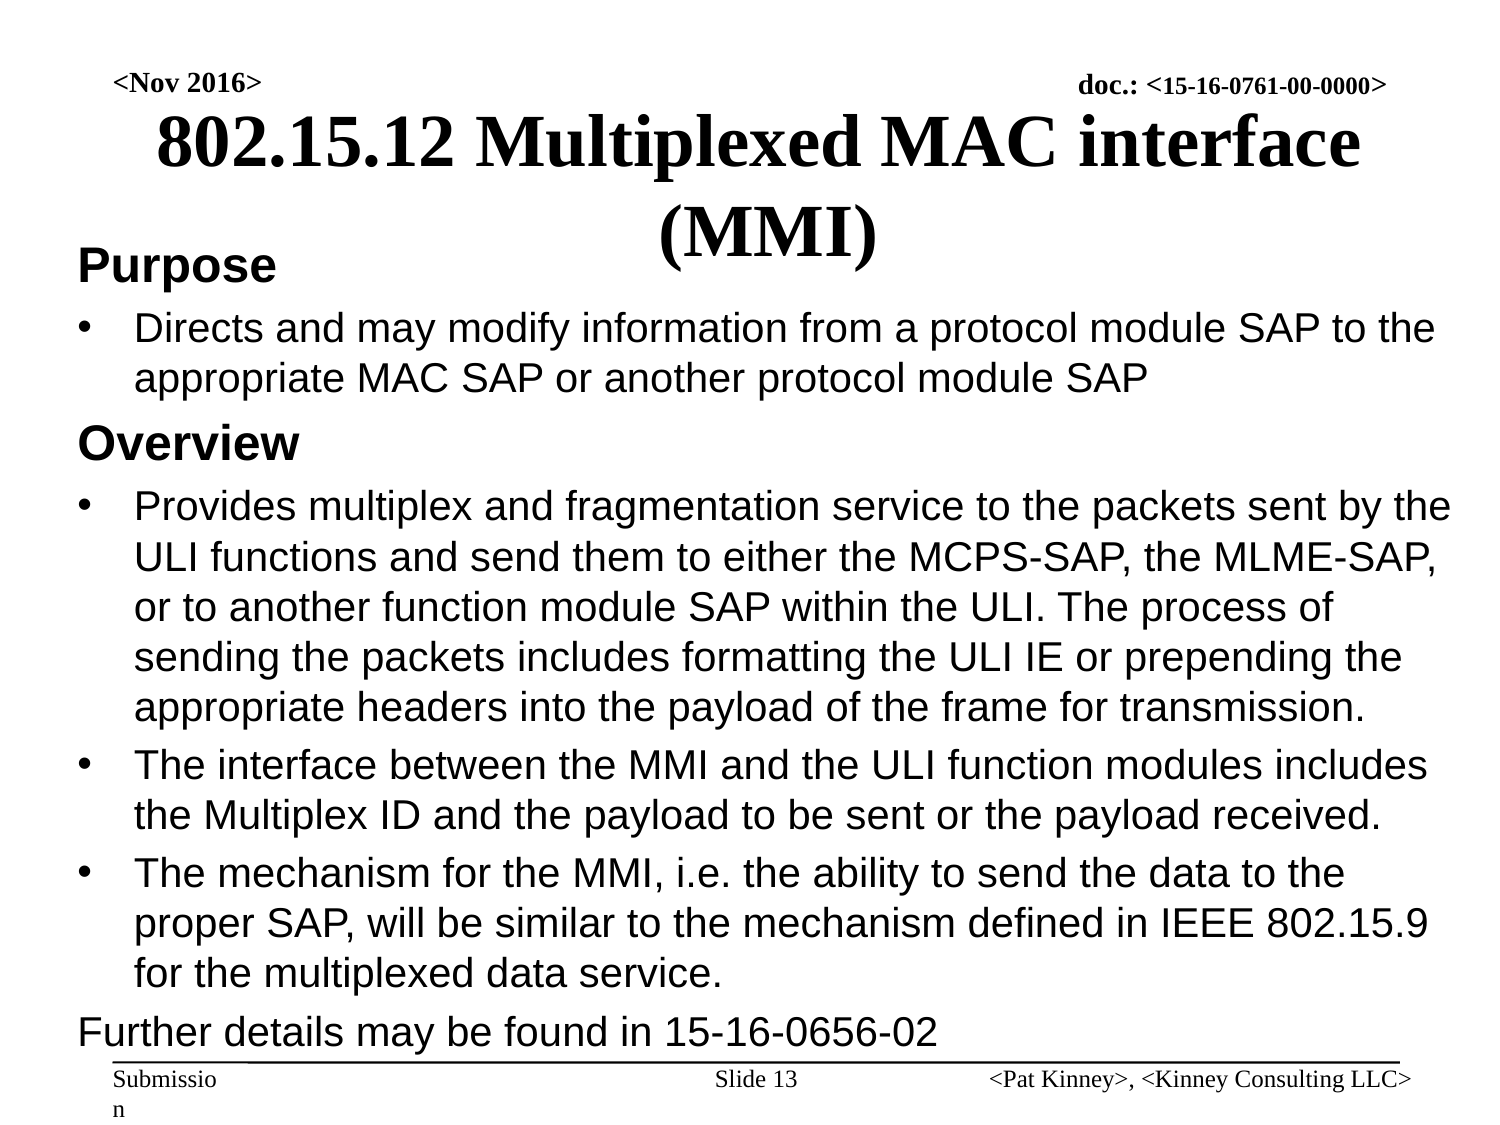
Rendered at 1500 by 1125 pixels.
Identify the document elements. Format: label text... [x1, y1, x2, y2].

list Purpose Directs and may modify information from a protocol module SAP to the appropriate MAC SAP or another protocol module SAP Overview Provides multiplex and fragmentation service to the packets sent by the ULI functions and send them to either the MCPS-SAP, the MLME-SAP, or to another function module SAP within the ULI. The process of sending the packets includes formatting the ULI IE or prepending the appropriate headers into the payload of the frame for transmission. The interface between the MMI and the ULI function modules includes the Multiplex ID and the payload to be sent or the payload received. The mechanism for the MMI, i.e. the ability to send the data to the proper SAP, will be similar to the mechanism defined in IEEE 802.15.9 for the multiplexed data service. Further details may be found in 15-16-0656-02 [62, 224, 1475, 1013]
footer <Pat Kinney>, <Kinney Consulting LLC> [899, 1061, 1413, 1093]
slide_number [112, 62, 376, 99]
title 802.15.12 Multiplexed MAC interface (MMI) [0, 87, 1500, 275]
slide_number Slide 13 [712, 1061, 800, 1093]
